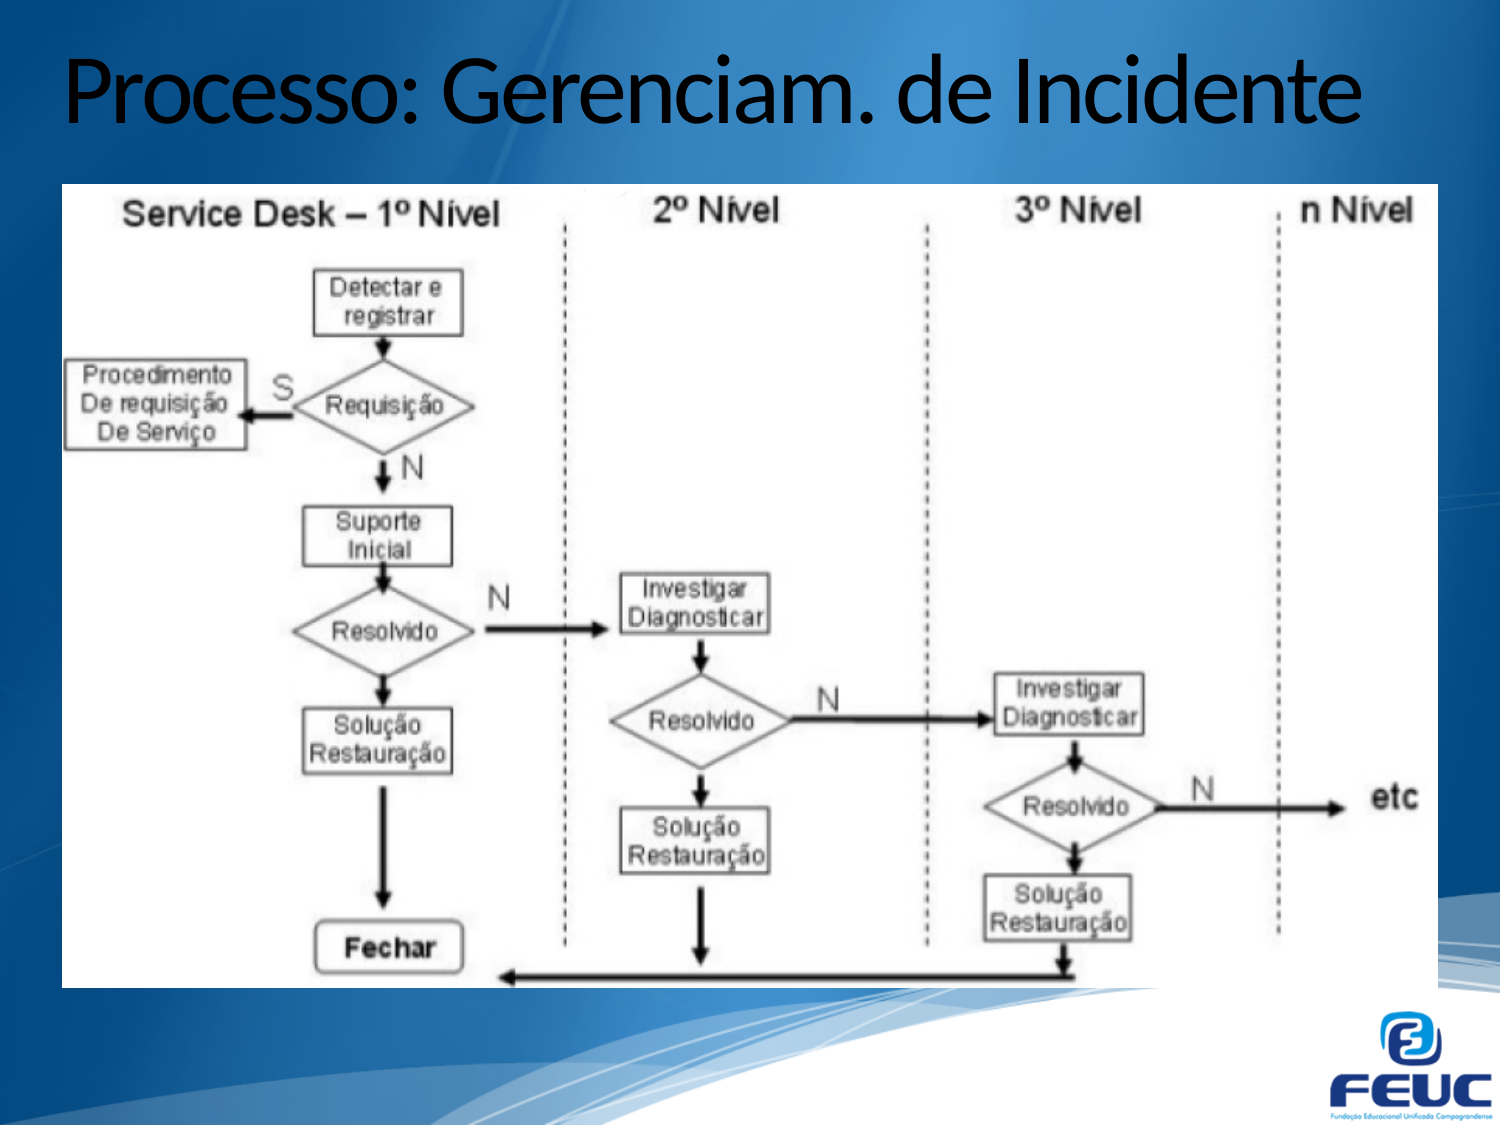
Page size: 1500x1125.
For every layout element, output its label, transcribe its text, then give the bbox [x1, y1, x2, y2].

picture [0, 0, 1500, 1125]
title Processo: Gerenciam. de Incidente [62, 37, 1438, 147]
